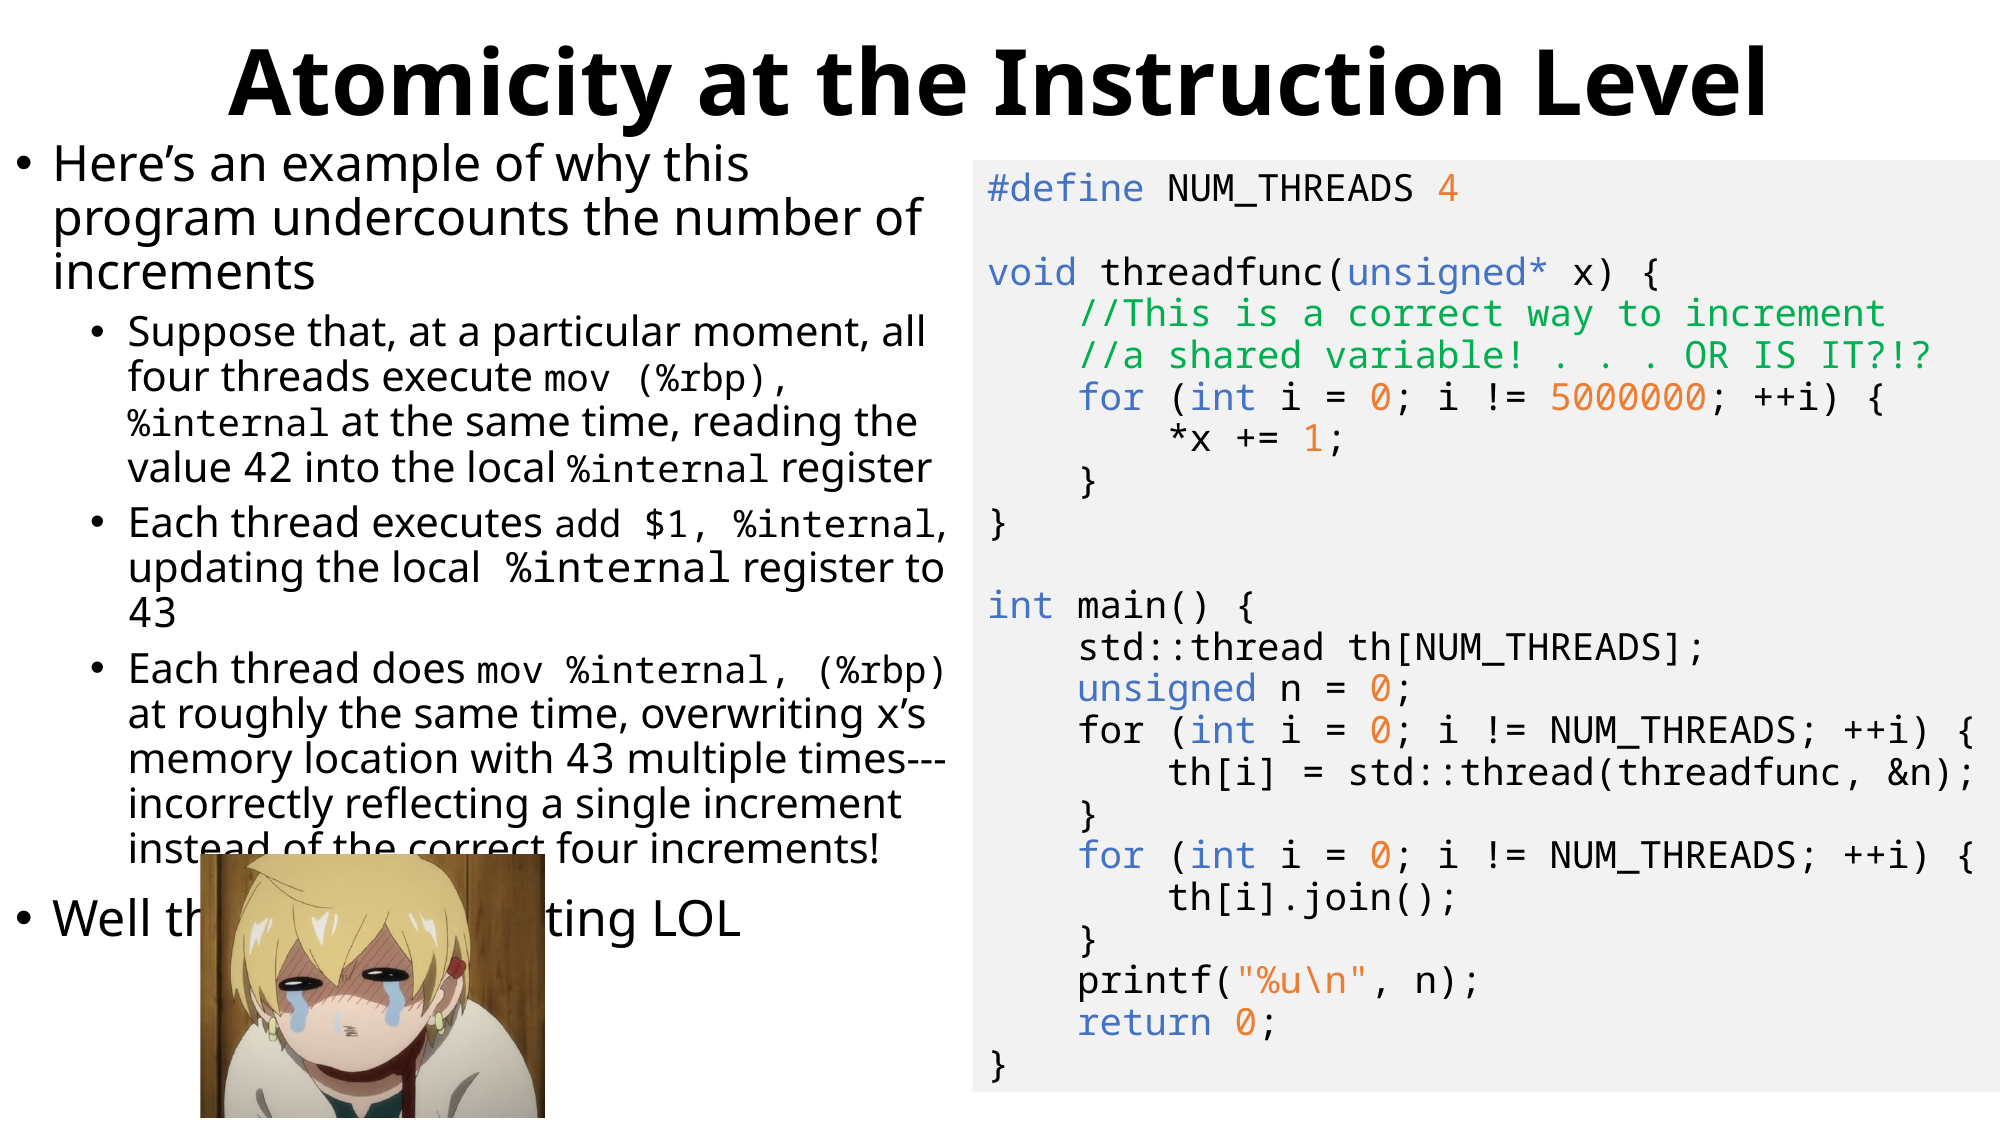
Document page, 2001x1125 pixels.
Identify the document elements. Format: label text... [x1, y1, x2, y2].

picture [200, 854, 545, 1118]
title Atomicity at the Instruction Level [137, 23, 1863, 148]
text_box #define NUM_THREADS 4 void threadfunc(unsigned* x) { //This is a correct way to increment //a shared variable! . . . OR IS IT?!? for (int i = 0; i != 5000000; ++i) { *x += 1; } } int main() { std::thread th[NUM_THREADS]; unsigned n = 0; for (int i = 0; i != NUM_THREADS; ++i) { th[i] = std::thread(threadfunc, &n); } for (int i = 0; i != NUM_THREADS; ++i) { th[i].join(); } printf("%u\n", n); return 0; } [972, 160, 2000, 1092]
list Here’s an example of why this program undercounts the number of increments Suppose that, at a particular moment, all four threads execute mov (%rbp), %internal at the same time, reading the value 42 into the local %internal register Each thread executes add $1, %internal, updating the local %internal register to 43 Each thread does mov %internal, (%rbp) at roughly the same time, overwriting x’s memory location with 43 multiple times---incorrectly reflecting a single increment instead of the correct four increments! Well this is disappointing LOL [0, 130, 971, 1113]
